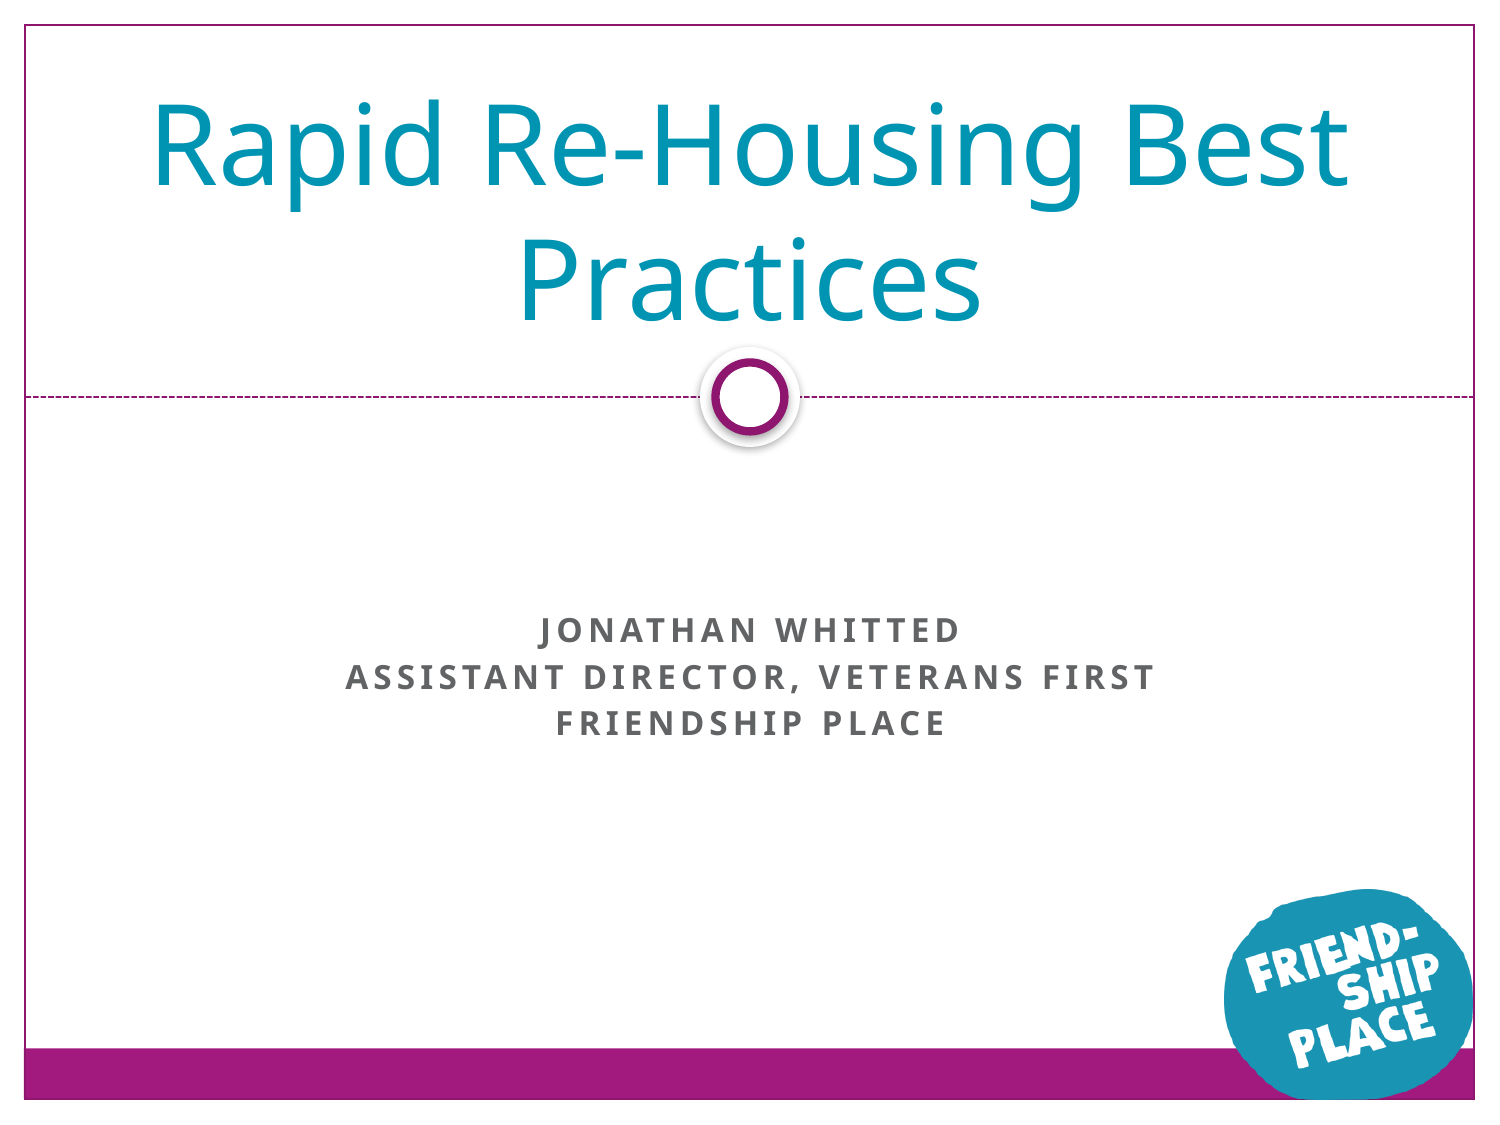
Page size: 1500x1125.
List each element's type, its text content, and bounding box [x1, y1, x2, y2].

picture [1224, 889, 1473, 1100]
subtitle Jonathan Whitted Assistant Director, Veterans First Friendship Place [225, 462, 1275, 1025]
title Rapid Re-Housing Best Practices [112, 62, 1388, 350]
